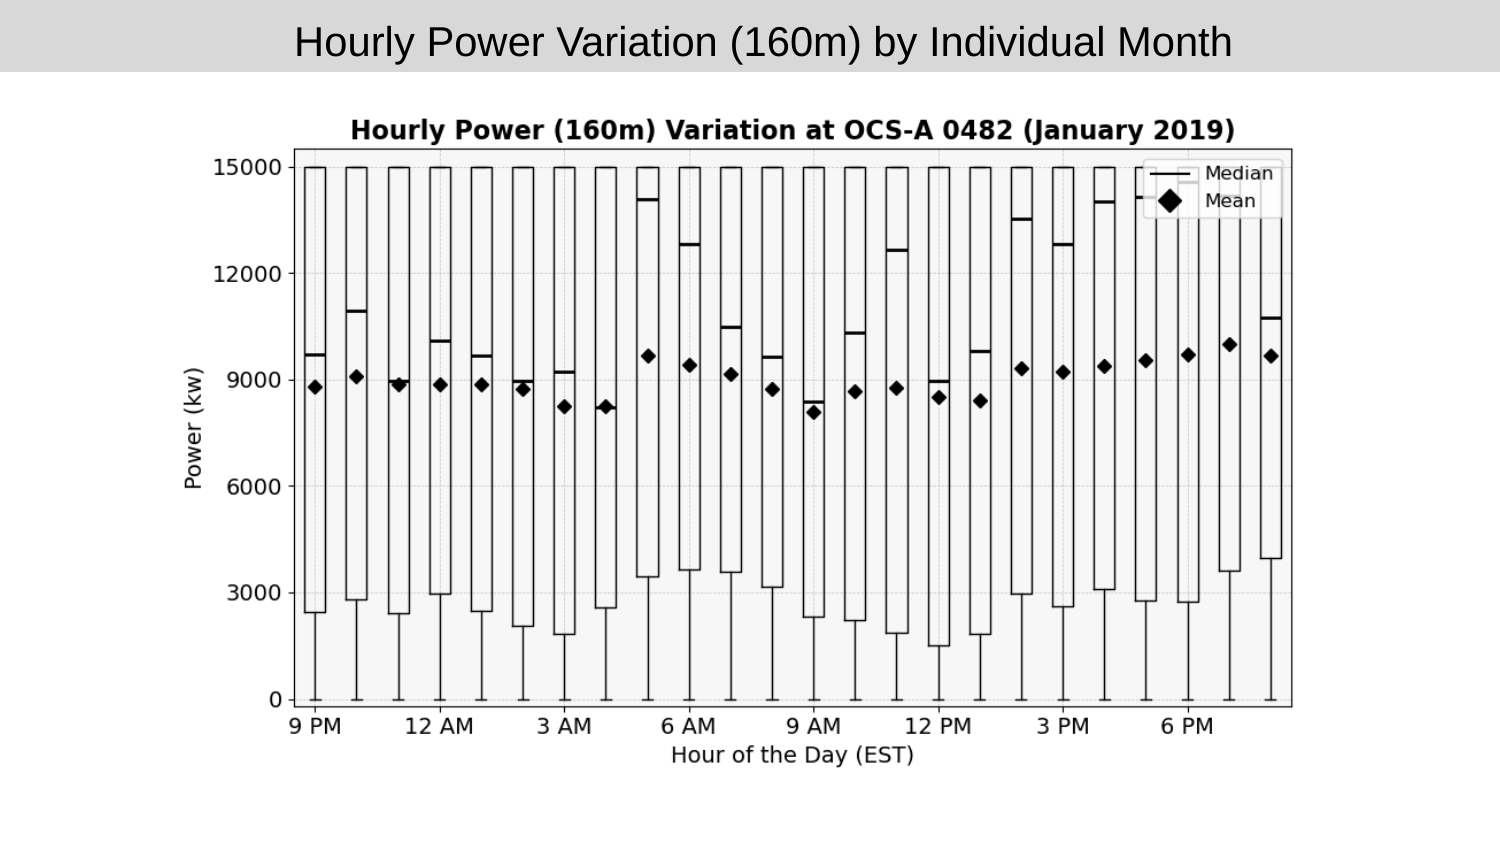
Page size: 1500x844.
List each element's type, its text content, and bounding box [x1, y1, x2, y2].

picture [163, 98, 1312, 788]
title Hourly Power Variation (160m) by Individual Month [0, 0, 1500, 72]
